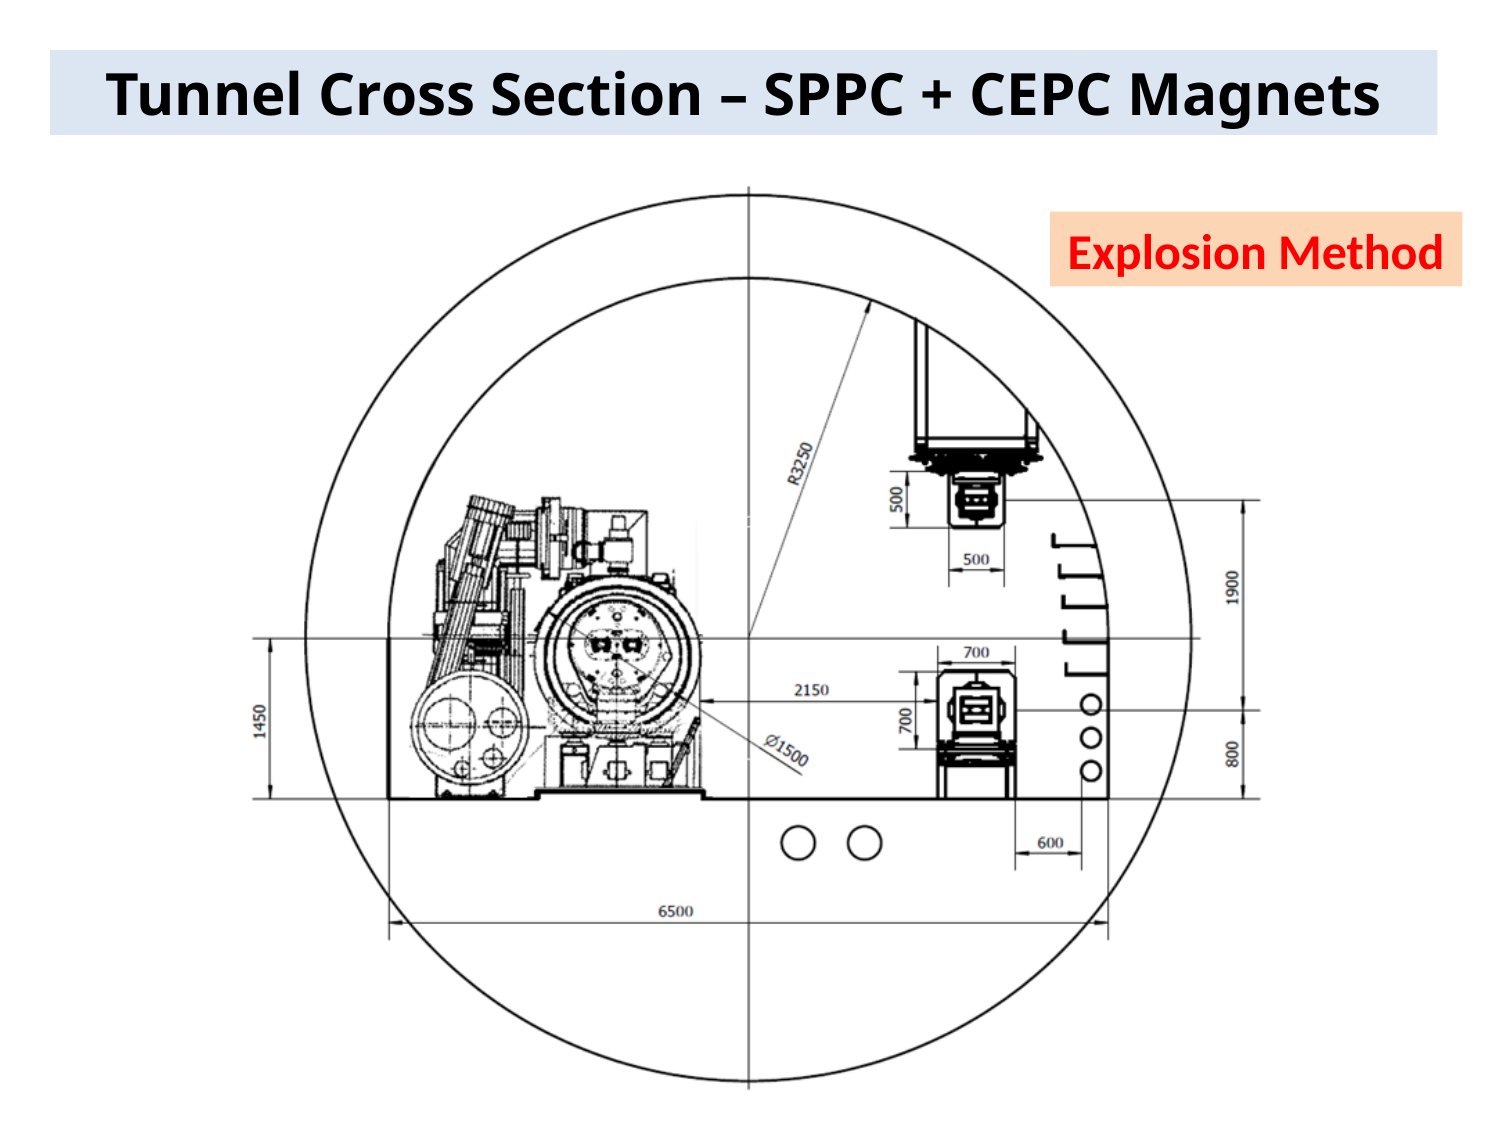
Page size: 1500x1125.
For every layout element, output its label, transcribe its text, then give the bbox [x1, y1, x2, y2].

picture [231, 162, 1301, 1104]
text_box Explosion Method [1304, 211, 1463, 287]
text_box Tunnel Cross Section – SPPC + CEPC Magnets [50, 50, 1438, 135]
